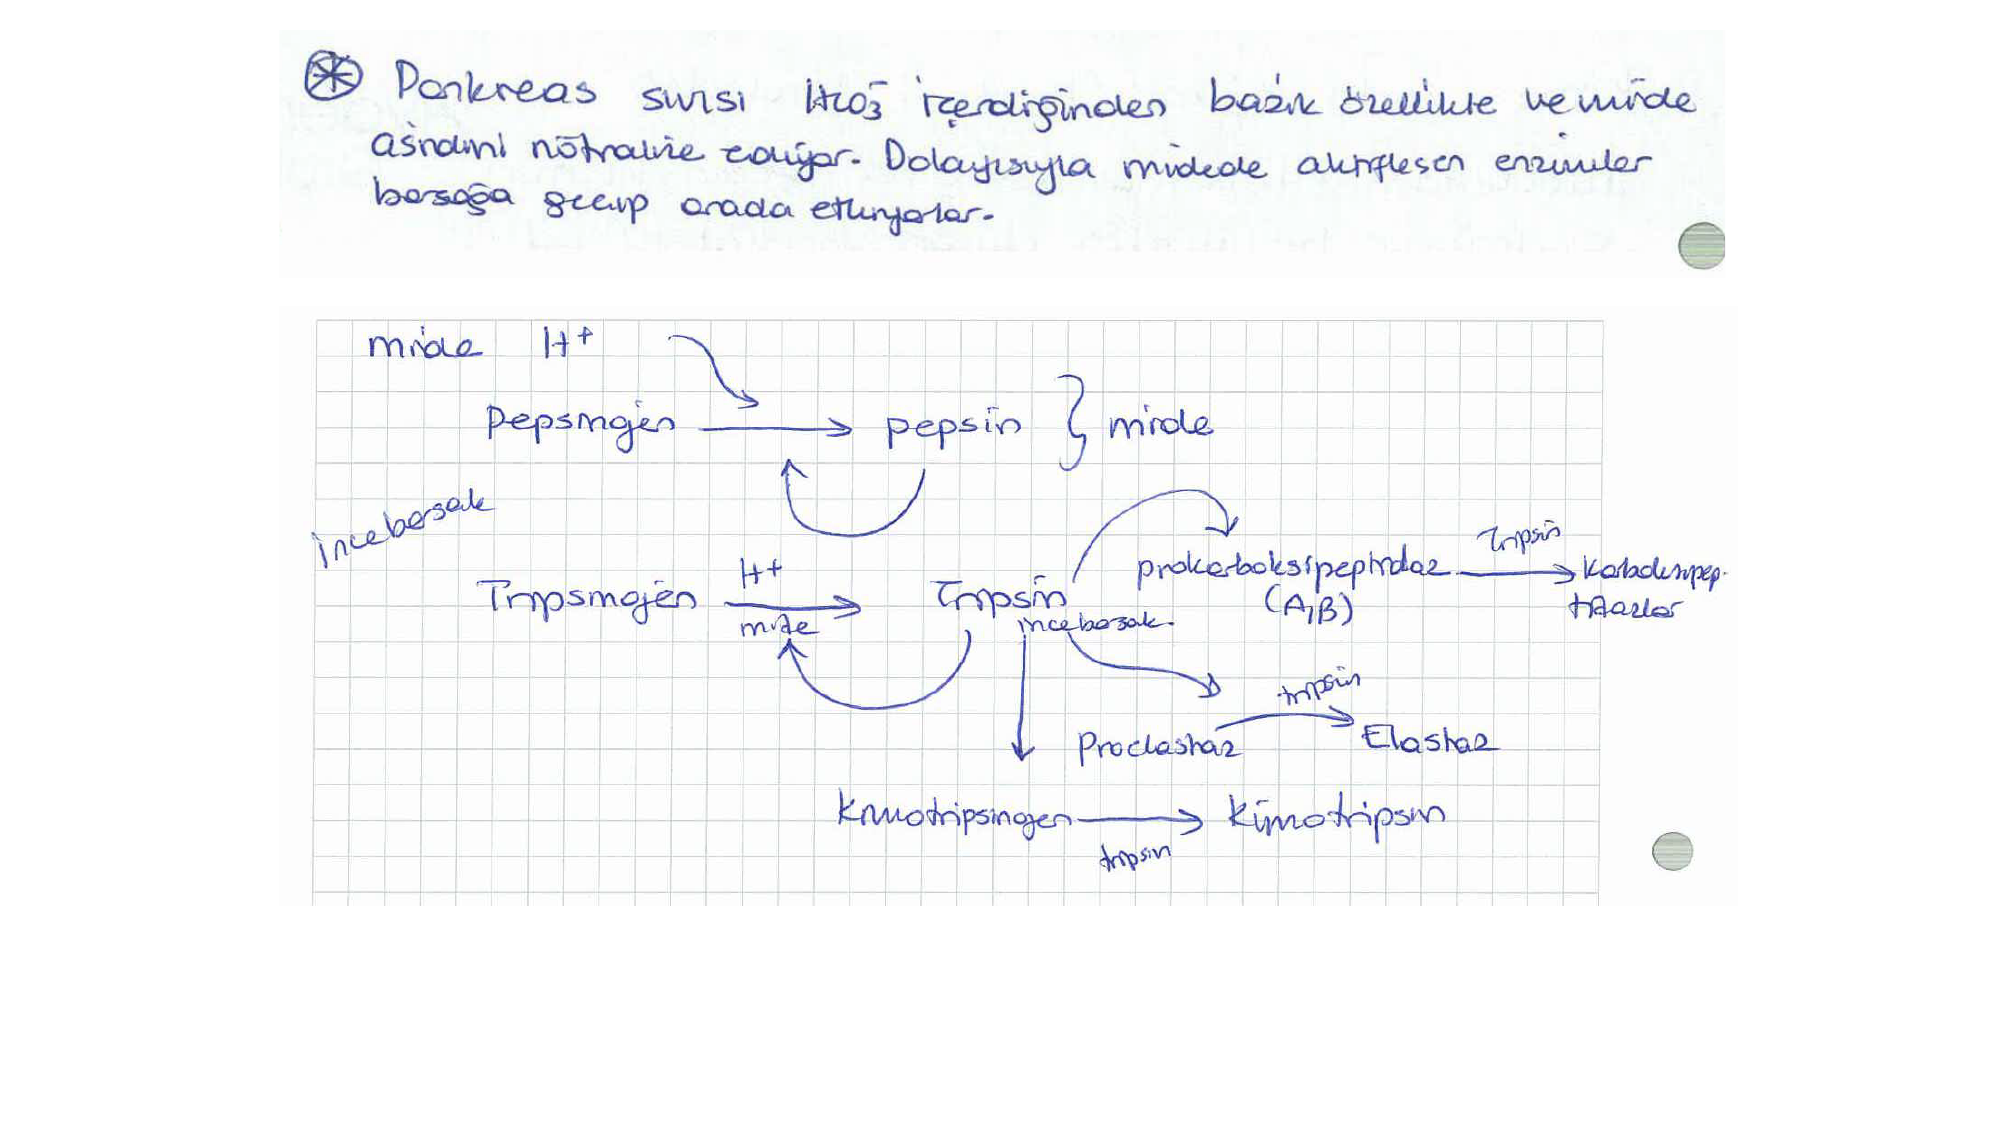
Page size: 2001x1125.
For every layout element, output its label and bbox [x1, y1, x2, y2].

list [279, 30, 1726, 278]
picture [279, 306, 1738, 906]
